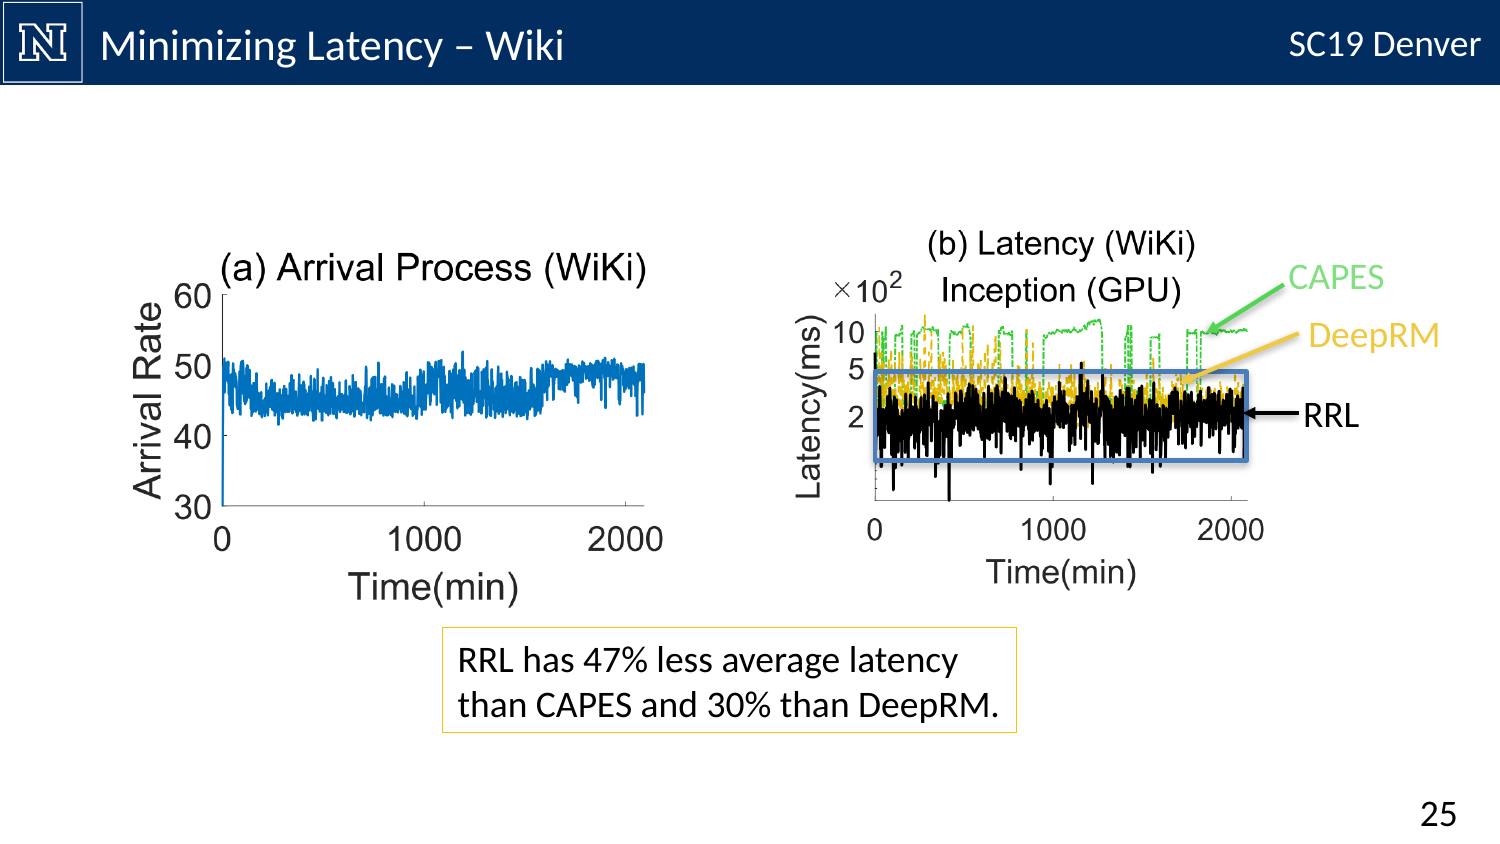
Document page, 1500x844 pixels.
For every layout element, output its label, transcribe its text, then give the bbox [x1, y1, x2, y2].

text_box RRL has 47% less average latency than CAPES and 30% than DeepRM. [442, 627, 1017, 733]
title Minimizing Latency – Wiki [84, 8, 1284, 77]
text_box RRL [1288, 382, 1382, 443]
picture [123, 243, 679, 614]
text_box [1179, 332, 1299, 383]
picture [786, 225, 1273, 596]
text_box CAPES [1277, 244, 1409, 305]
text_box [1205, 284, 1285, 331]
slide_number 25 [1405, 781, 1490, 827]
text_box DeepRM [1293, 302, 1459, 363]
picture [0, 0, 1500, 85]
